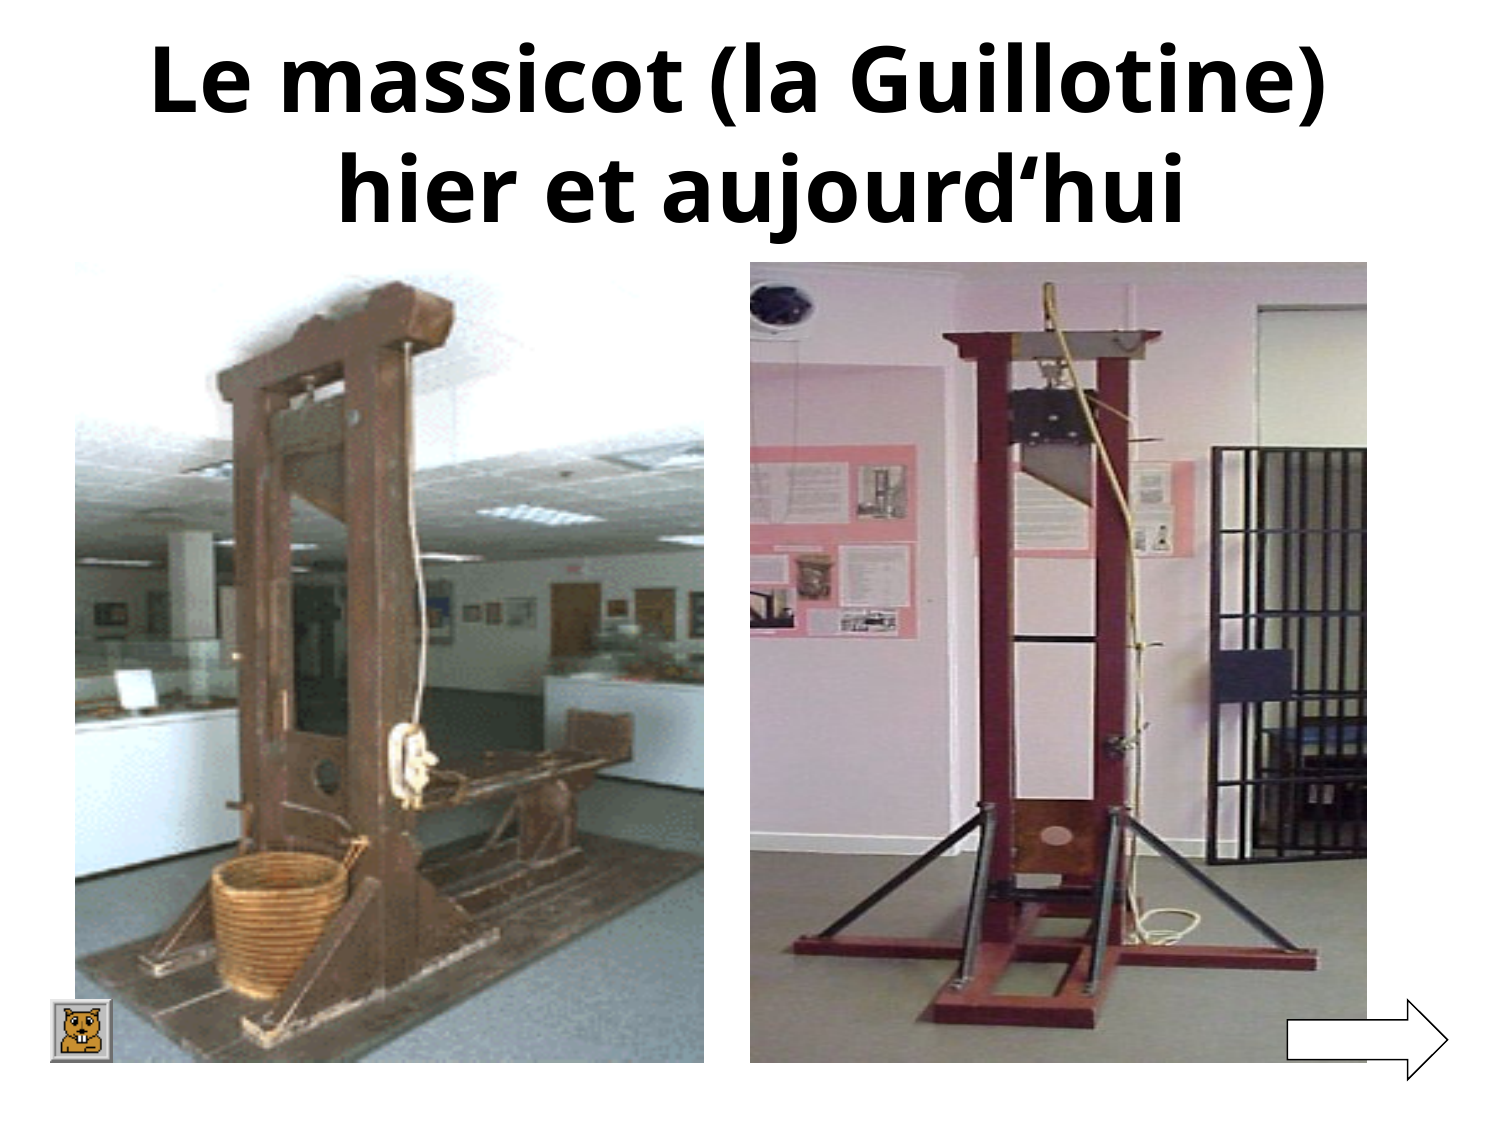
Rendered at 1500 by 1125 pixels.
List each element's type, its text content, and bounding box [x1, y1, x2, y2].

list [74, 262, 704, 1063]
title Le massicot (la Guillotine) hier et aujourd‘hui [37, 37, 1463, 225]
picture [749, 262, 1368, 1063]
text_box [1372, 999, 1448, 1080]
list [49, 999, 113, 1063]
